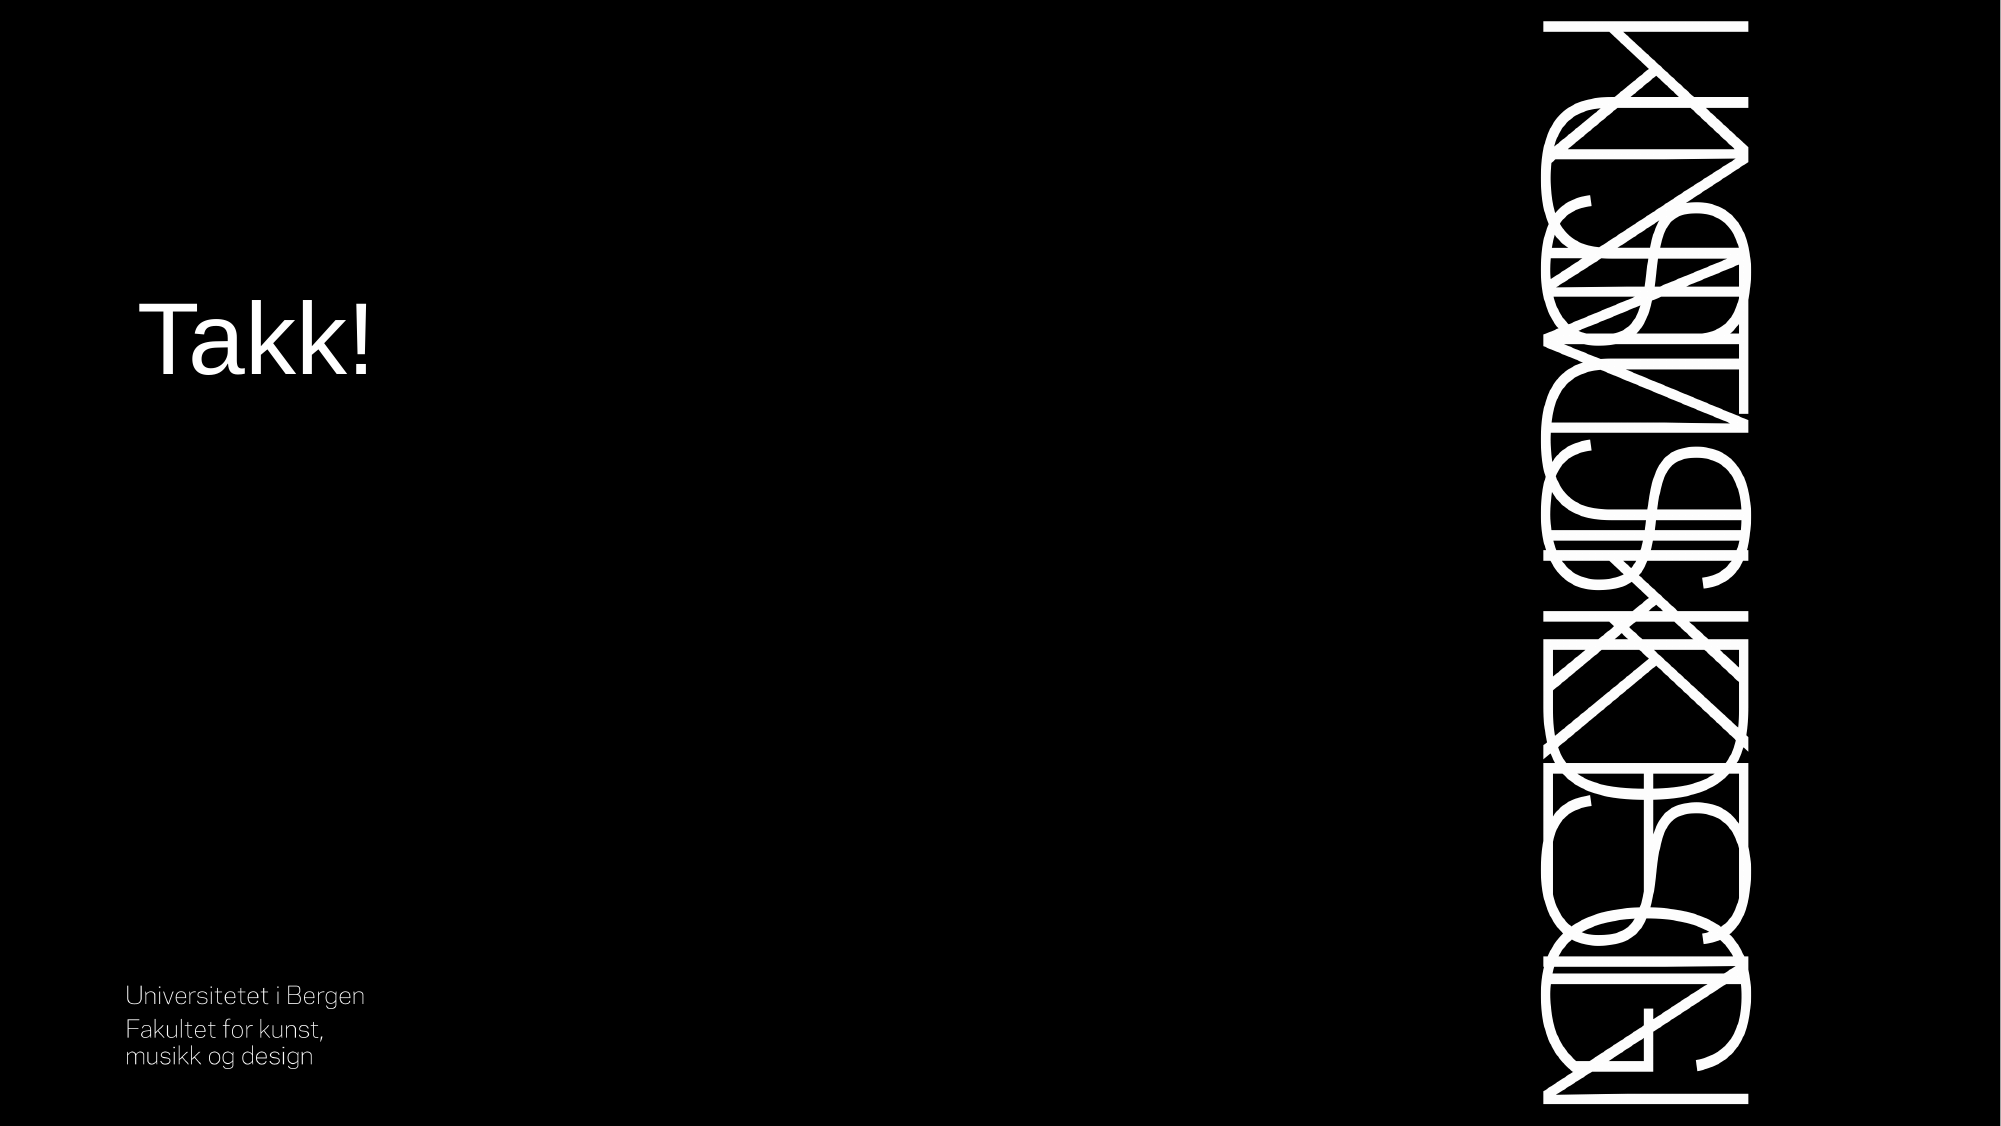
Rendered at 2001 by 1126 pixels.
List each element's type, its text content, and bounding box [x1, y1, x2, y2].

list Takk! [137, 272, 1108, 572]
picture [0, 0, 2001, 1126]
